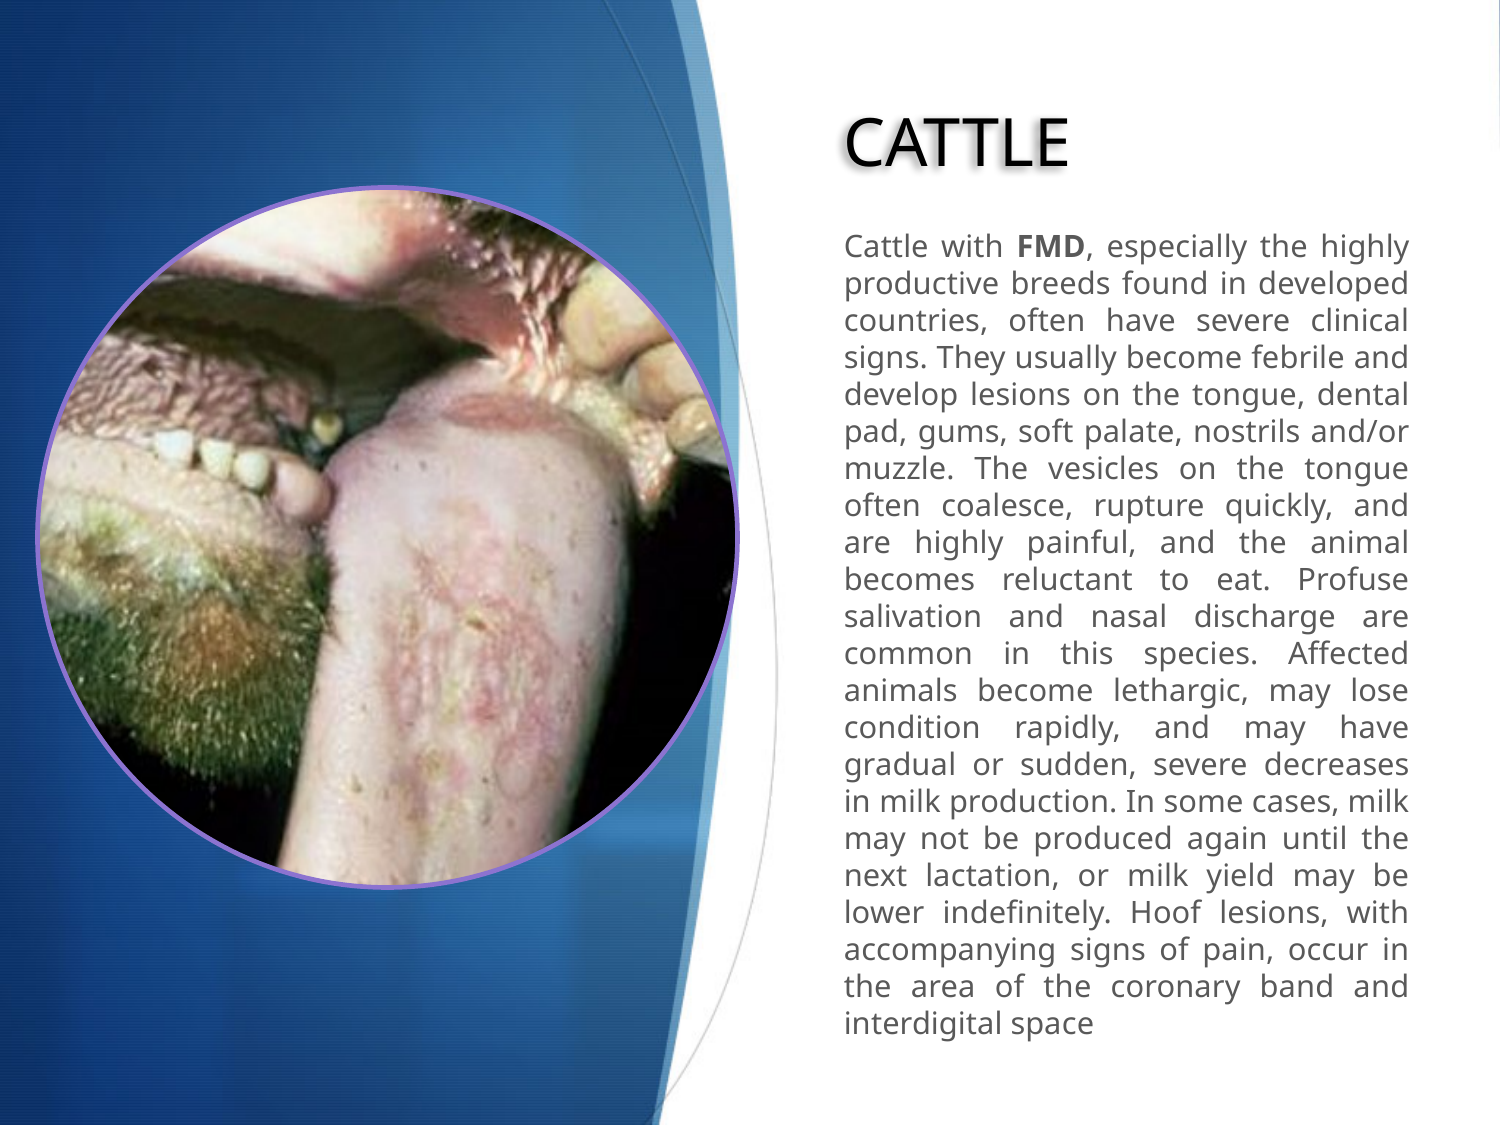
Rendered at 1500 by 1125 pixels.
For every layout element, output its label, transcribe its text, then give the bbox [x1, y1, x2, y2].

title CATTLE [828, 62, 1425, 188]
picture [0, 0, 1500, 1125]
list Cattle with FMD, especially the highly productive breeds found in developed countries, often have severe clinical signs. They usually become febrile and develop lesions on the tongue, dental pad, gums, soft palate, nostrils and/or muzzle. The vesicles on the tongue often coalesce, rupture quickly, and are highly painful, and the animal becomes reluctant to eat. Profuse salivation and nasal discharge are common in this species. Affected animals become lethargic, may lose condition rapidly, and may have gradual or sudden, severe decreases in milk production. In some cases, milk may not be produced again until the next lactation, or milk yield may be lower indefinitely. Hoof lesions, with accompanying signs of pain, occur in the area of the coronary band and interdigital space [828, 218, 1425, 1067]
